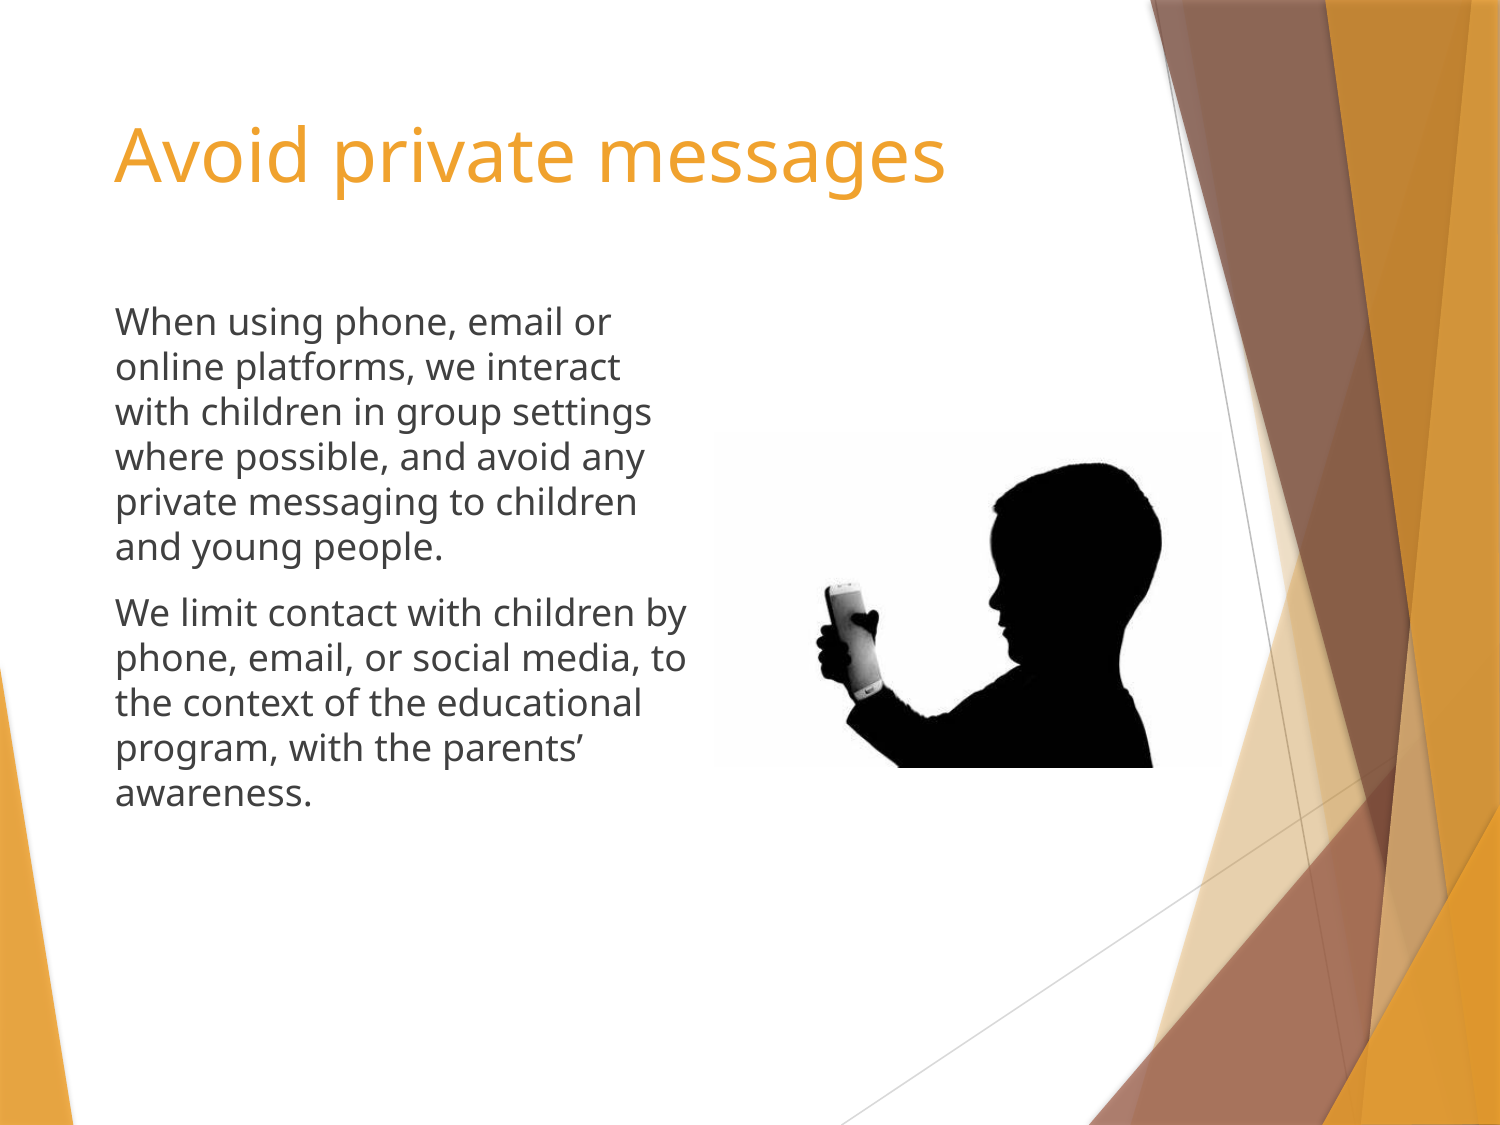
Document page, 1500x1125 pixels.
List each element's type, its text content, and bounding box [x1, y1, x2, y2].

title Avoid private messages [99, 99, 1142, 317]
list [714, 432, 1222, 768]
list When using phone, email or online platforms, we interact with children in group settings where possible, and avoid any private messaging to children and young people. We limit contact with children by phone, email, or social media, to the context of the educational program, with the parents’ awareness. [99, 290, 715, 991]
